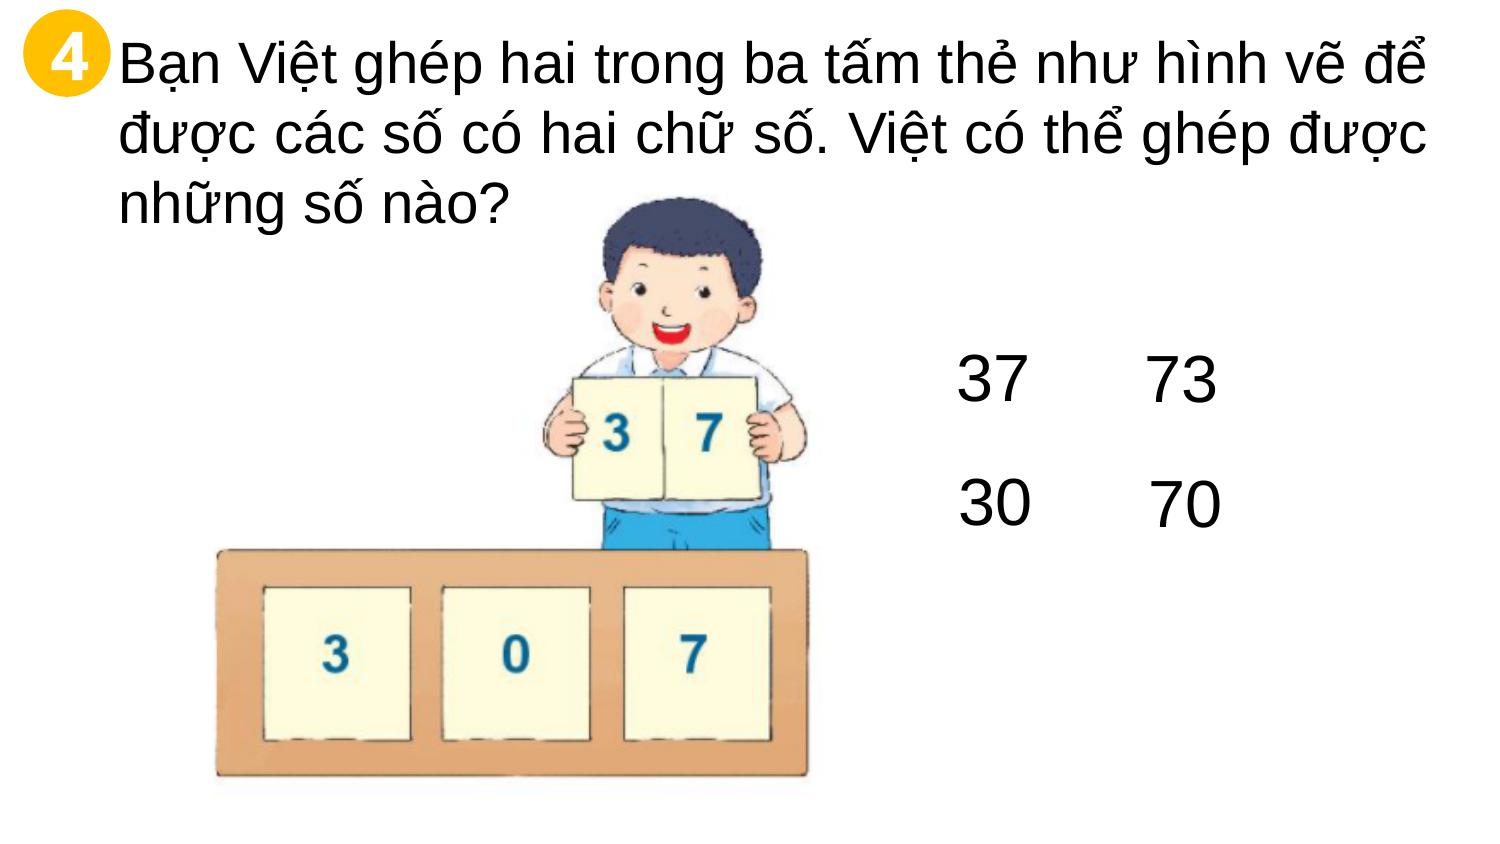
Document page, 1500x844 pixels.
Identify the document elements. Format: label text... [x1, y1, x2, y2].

text_box 70 [1116, 430, 1255, 571]
text_box 4 [21, 7, 113, 99]
text_box Bạn Việt ghép hai trong ba tấm thẻ như hình vẽ để được các số có hai chữ số. Việt có thể ghép được những số nào? [103, 59, 1445, 201]
text_box 73 [1112, 305, 1250, 446]
text_box 37 [924, 304, 1063, 446]
text_box 30 [927, 428, 1065, 569]
picture [212, 194, 849, 803]
